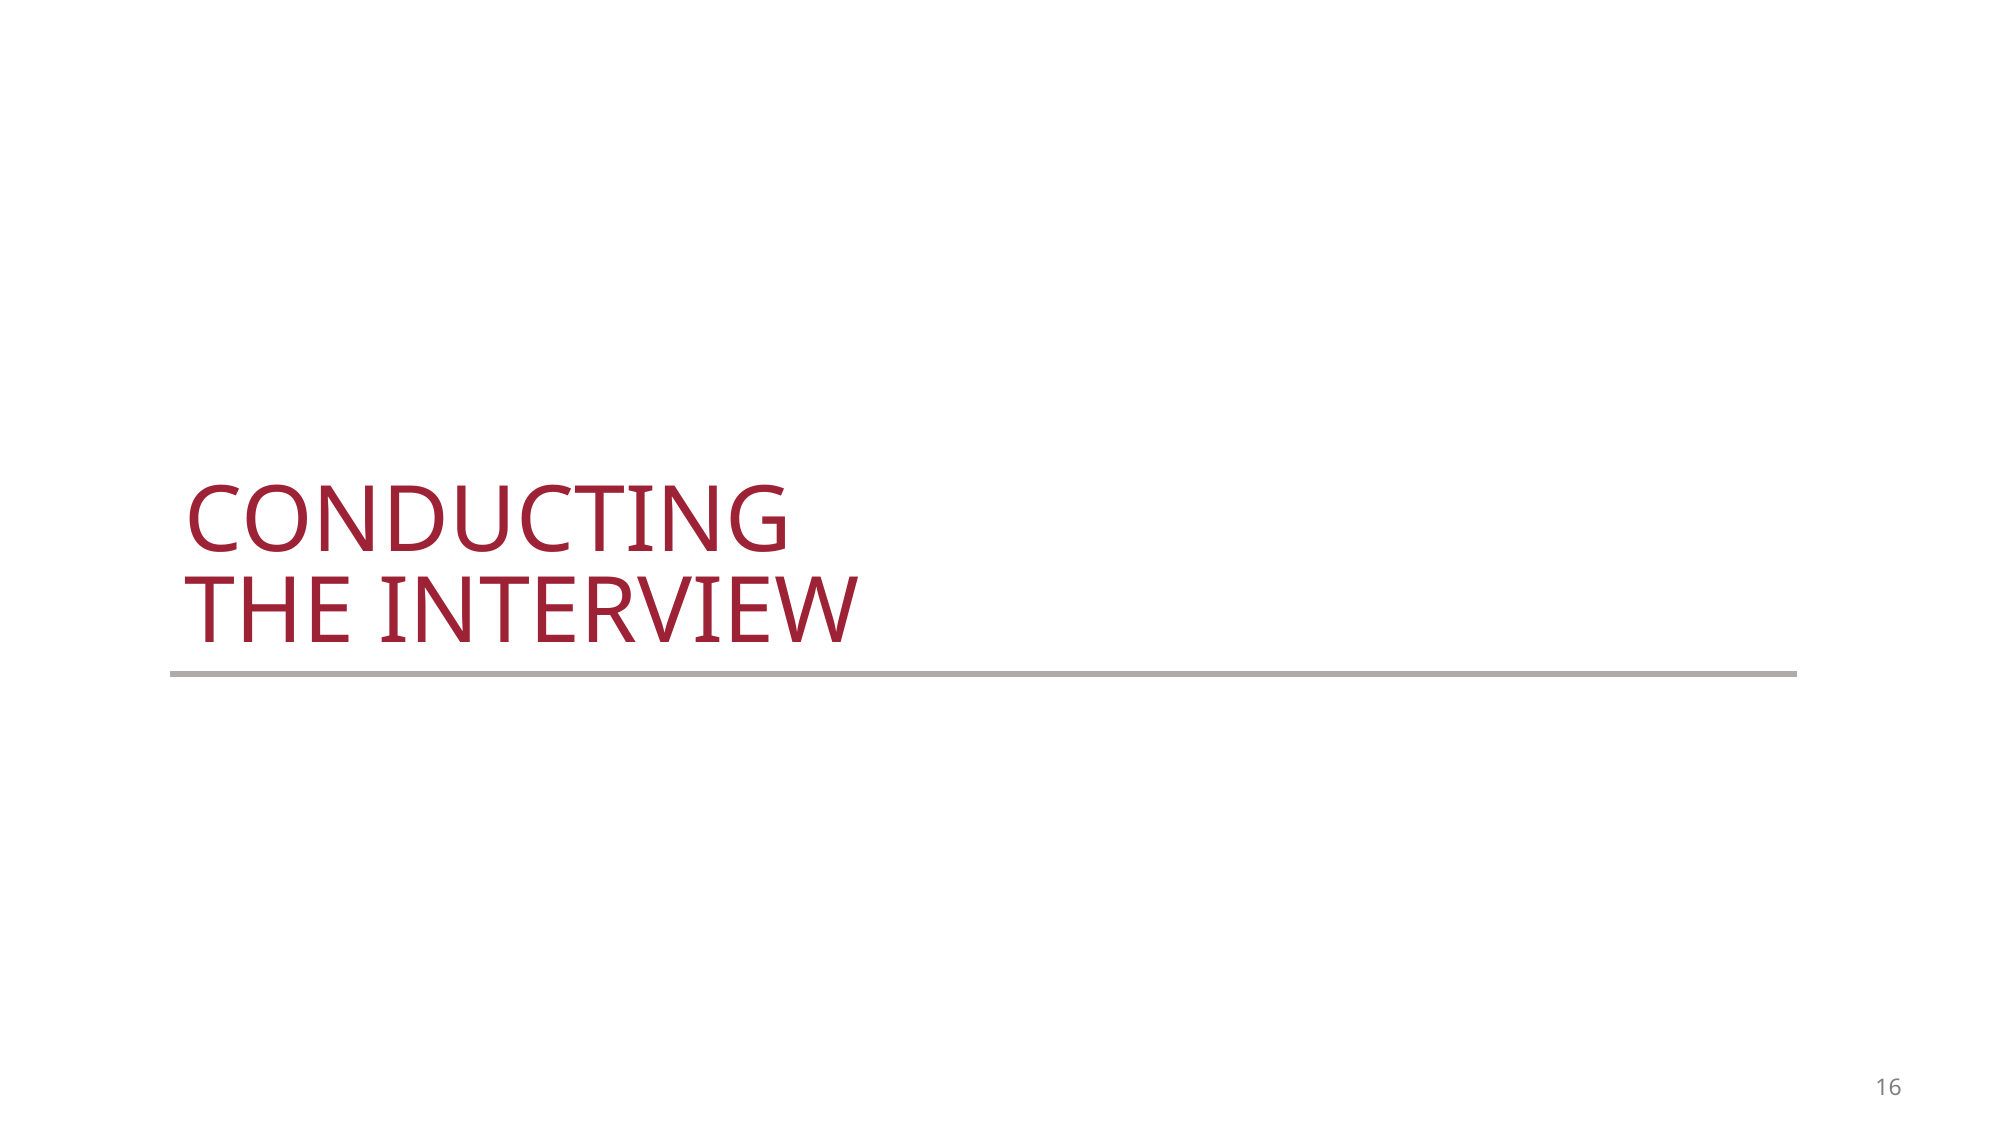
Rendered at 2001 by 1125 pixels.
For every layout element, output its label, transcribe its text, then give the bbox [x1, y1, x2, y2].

title Conducting the interview [170, 427, 1797, 669]
